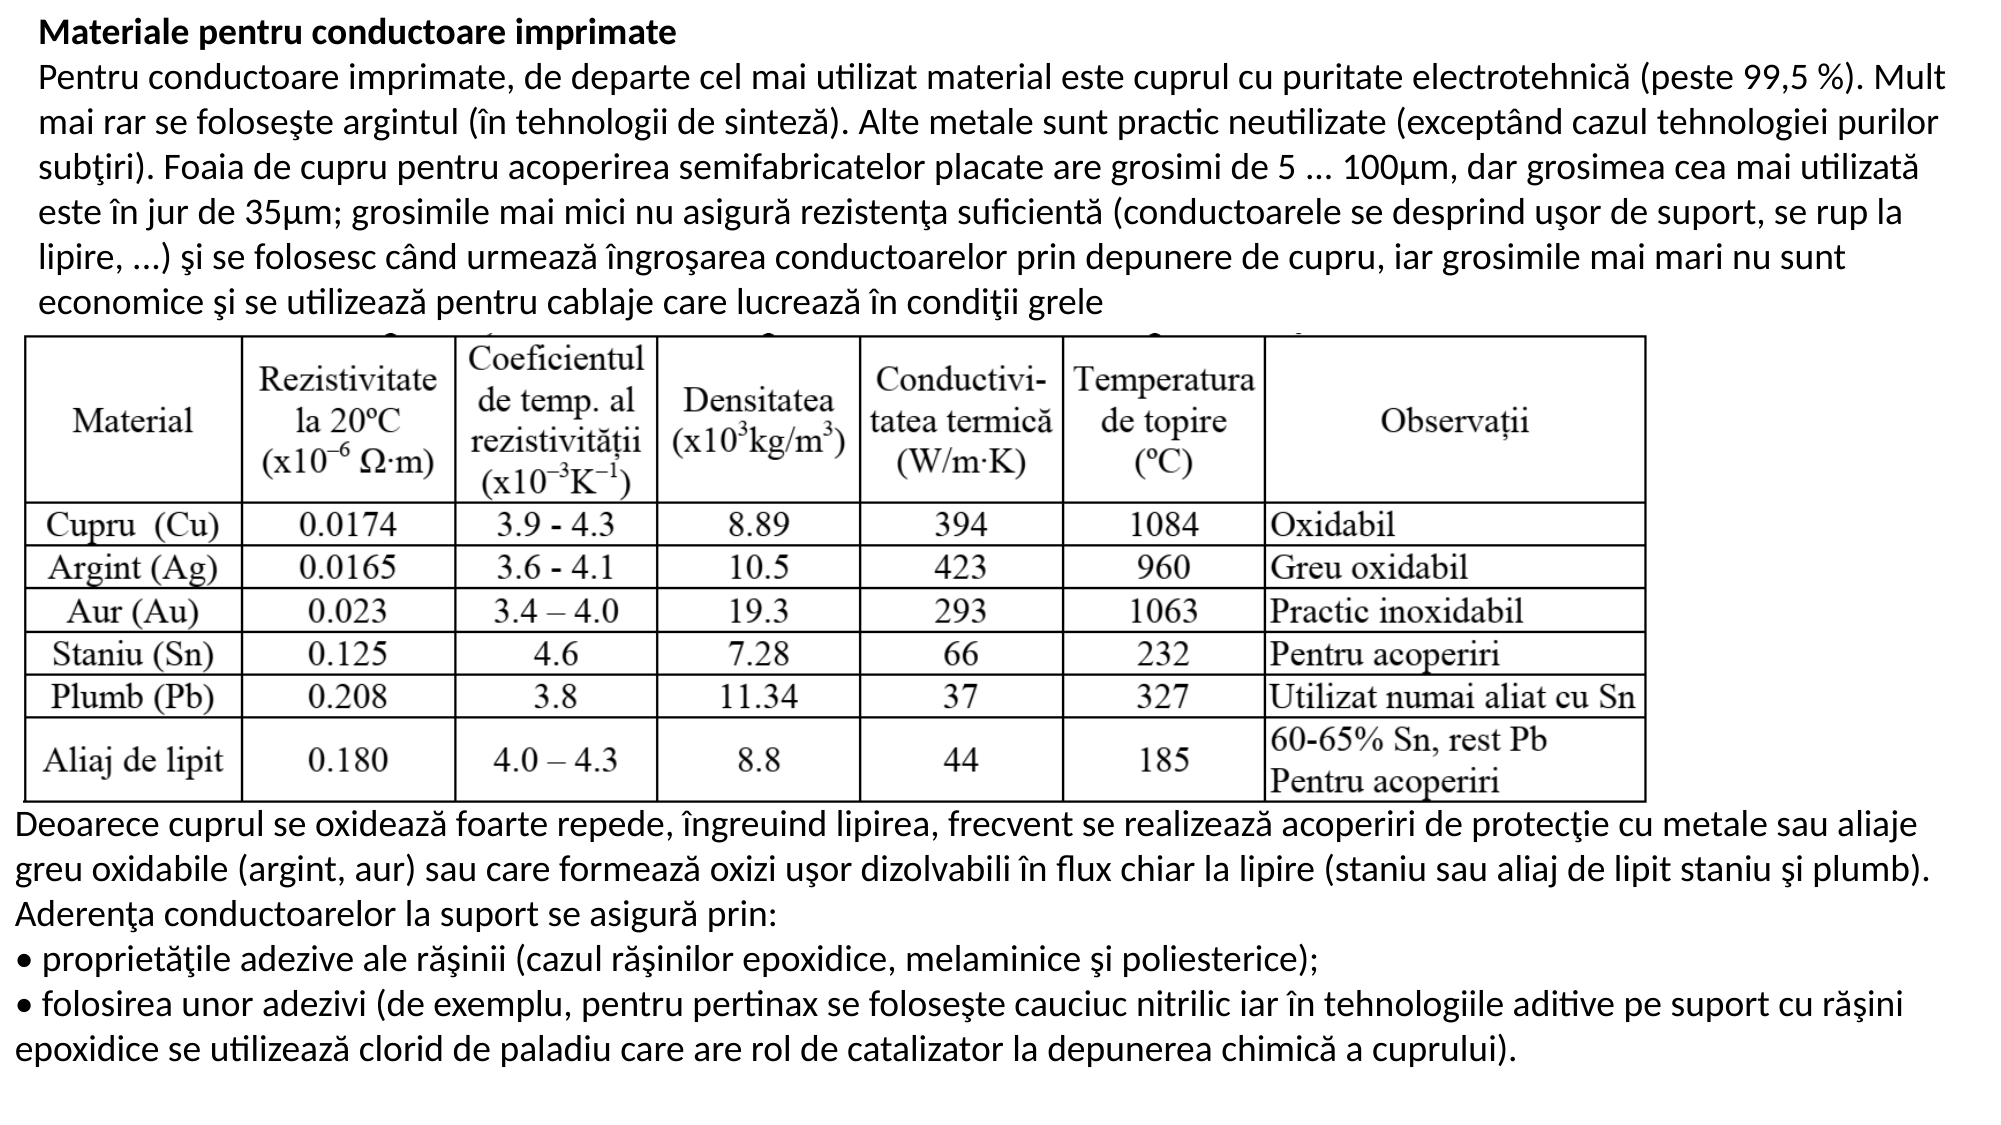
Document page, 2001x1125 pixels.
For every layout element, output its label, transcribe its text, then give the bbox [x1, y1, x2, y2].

text_box Materiale pentru conductoare imprimate Pentru conductoare imprimate, de departe cel mai utilizat material este cuprul cu puritate electrotehnică (peste 99,5 %). Mult mai rar se foloseşte argintul (în tehnologii de sinteză). Alte metale sunt practic neutilizate (exceptând cazul tehnologiei purilor subţiri). Foaia de cupru pentru acoperirea semifabricatelor placate are grosimi de 5 ... 100µm, dar grosimea cea mai utilizată este în jur de 35µm; grosimile mai mici nu asigură rezistenţa suficientă (conductoarele se desprind uşor de suport, se rup la lipire, ...) şi se folosesc când urmează îngroşarea conductoarelor prin depunere de cupru, iar grosimile mai mari nu sunt economice şi se utilizează pentru cablaje care lucrează în condiţii grele [23, 0, 1966, 330]
text_box Deoarece cuprul se oxidează foarte repede, îngreuind lipirea, frecvent se realizează acoperiri de protecţie cu metale sau aliaje greu oxidabile (argint, aur) sau care formează oxizi uşor dizolvabili în flux chiar la lipire (staniu sau aliaj de lipit staniu şi plumb). Aderenţa conductoarelor la suport se asigură prin: • proprietăţile adezive ale răşinii (cazul răşinilor epoxidice, melaminice şi poliesterice); • folosirea unor adezivi (de exemplu, pentru pertinax se foloseşte cauciuc nitrilic iar în tehnologiile aditive pe suport cu răşini epoxidice se utilizează clorid de paladiu care are rol de catalizator la depunerea chimică a cuprului). [0, 791, 1966, 1077]
picture [23, 333, 1649, 804]
